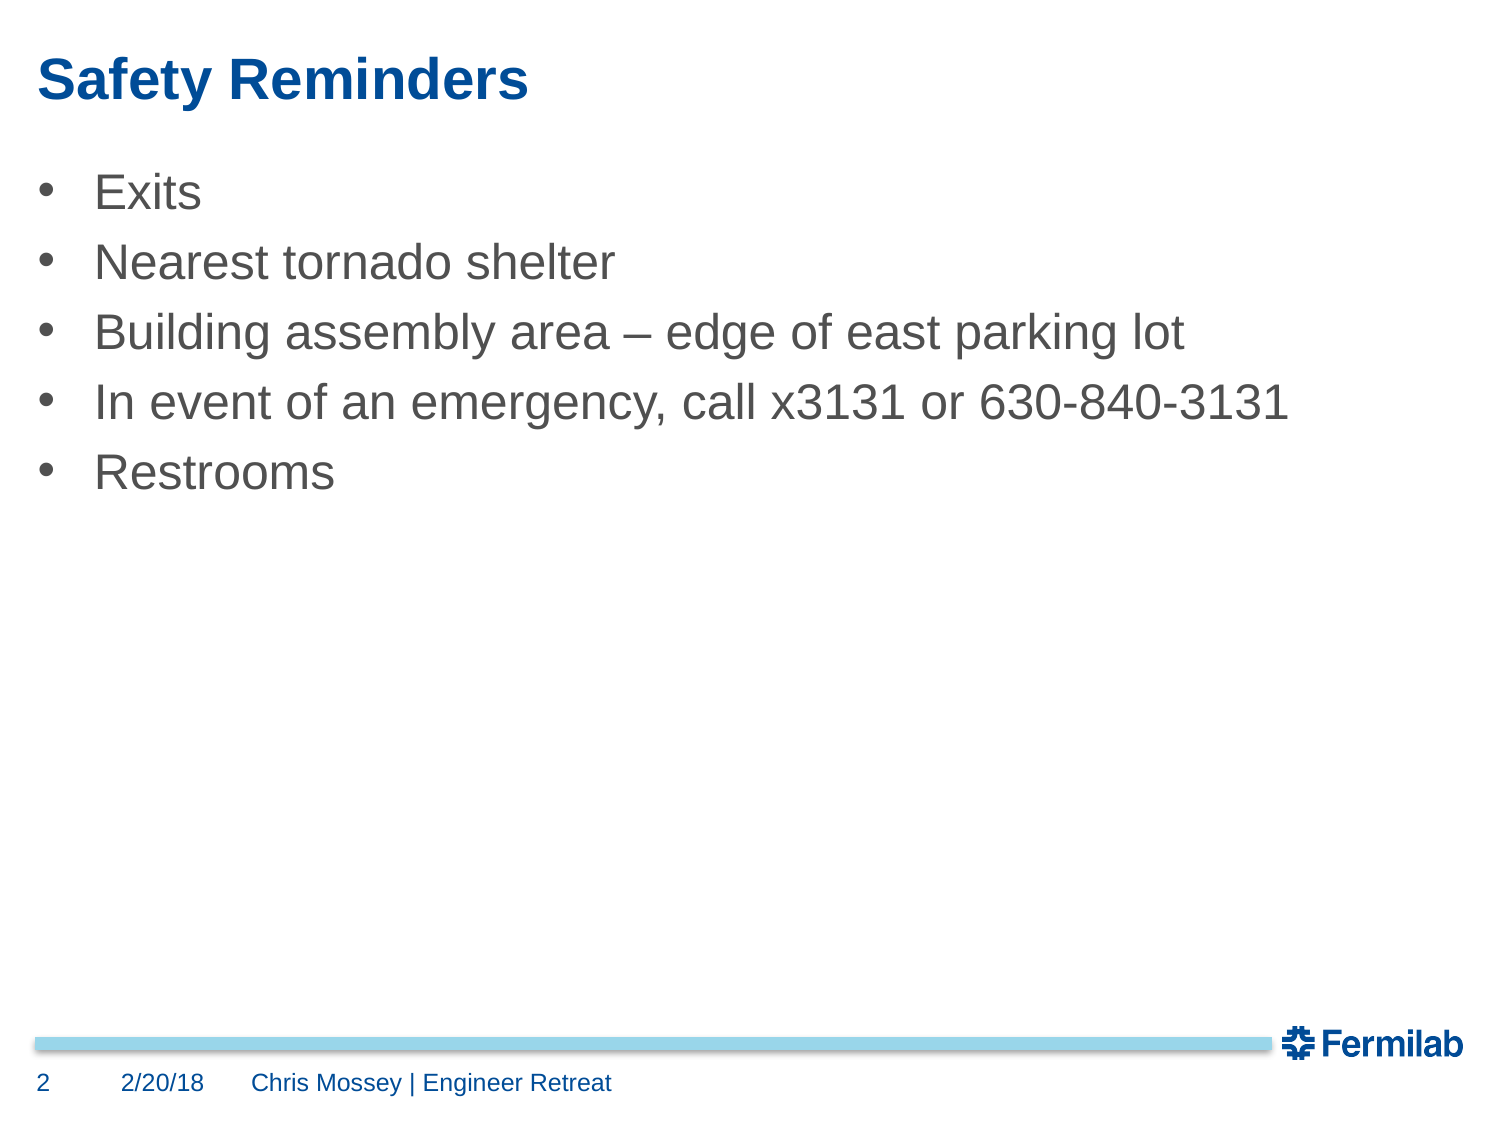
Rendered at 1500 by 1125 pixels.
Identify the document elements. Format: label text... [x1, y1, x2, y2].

slide_number 2 [36, 1066, 105, 1106]
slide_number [120, 1066, 232, 1107]
list Exits Nearest tornado shelter Building assembly area – edge of east parking lot In event of an emergency, call x3131 or 630-840-3131 Restrooms [37, 159, 1461, 990]
picture [1282, 1026, 1463, 1060]
title Safety Reminders [37, 41, 1463, 112]
footer Chris Mossey | Engineer Retreat [251, 1066, 1279, 1107]
